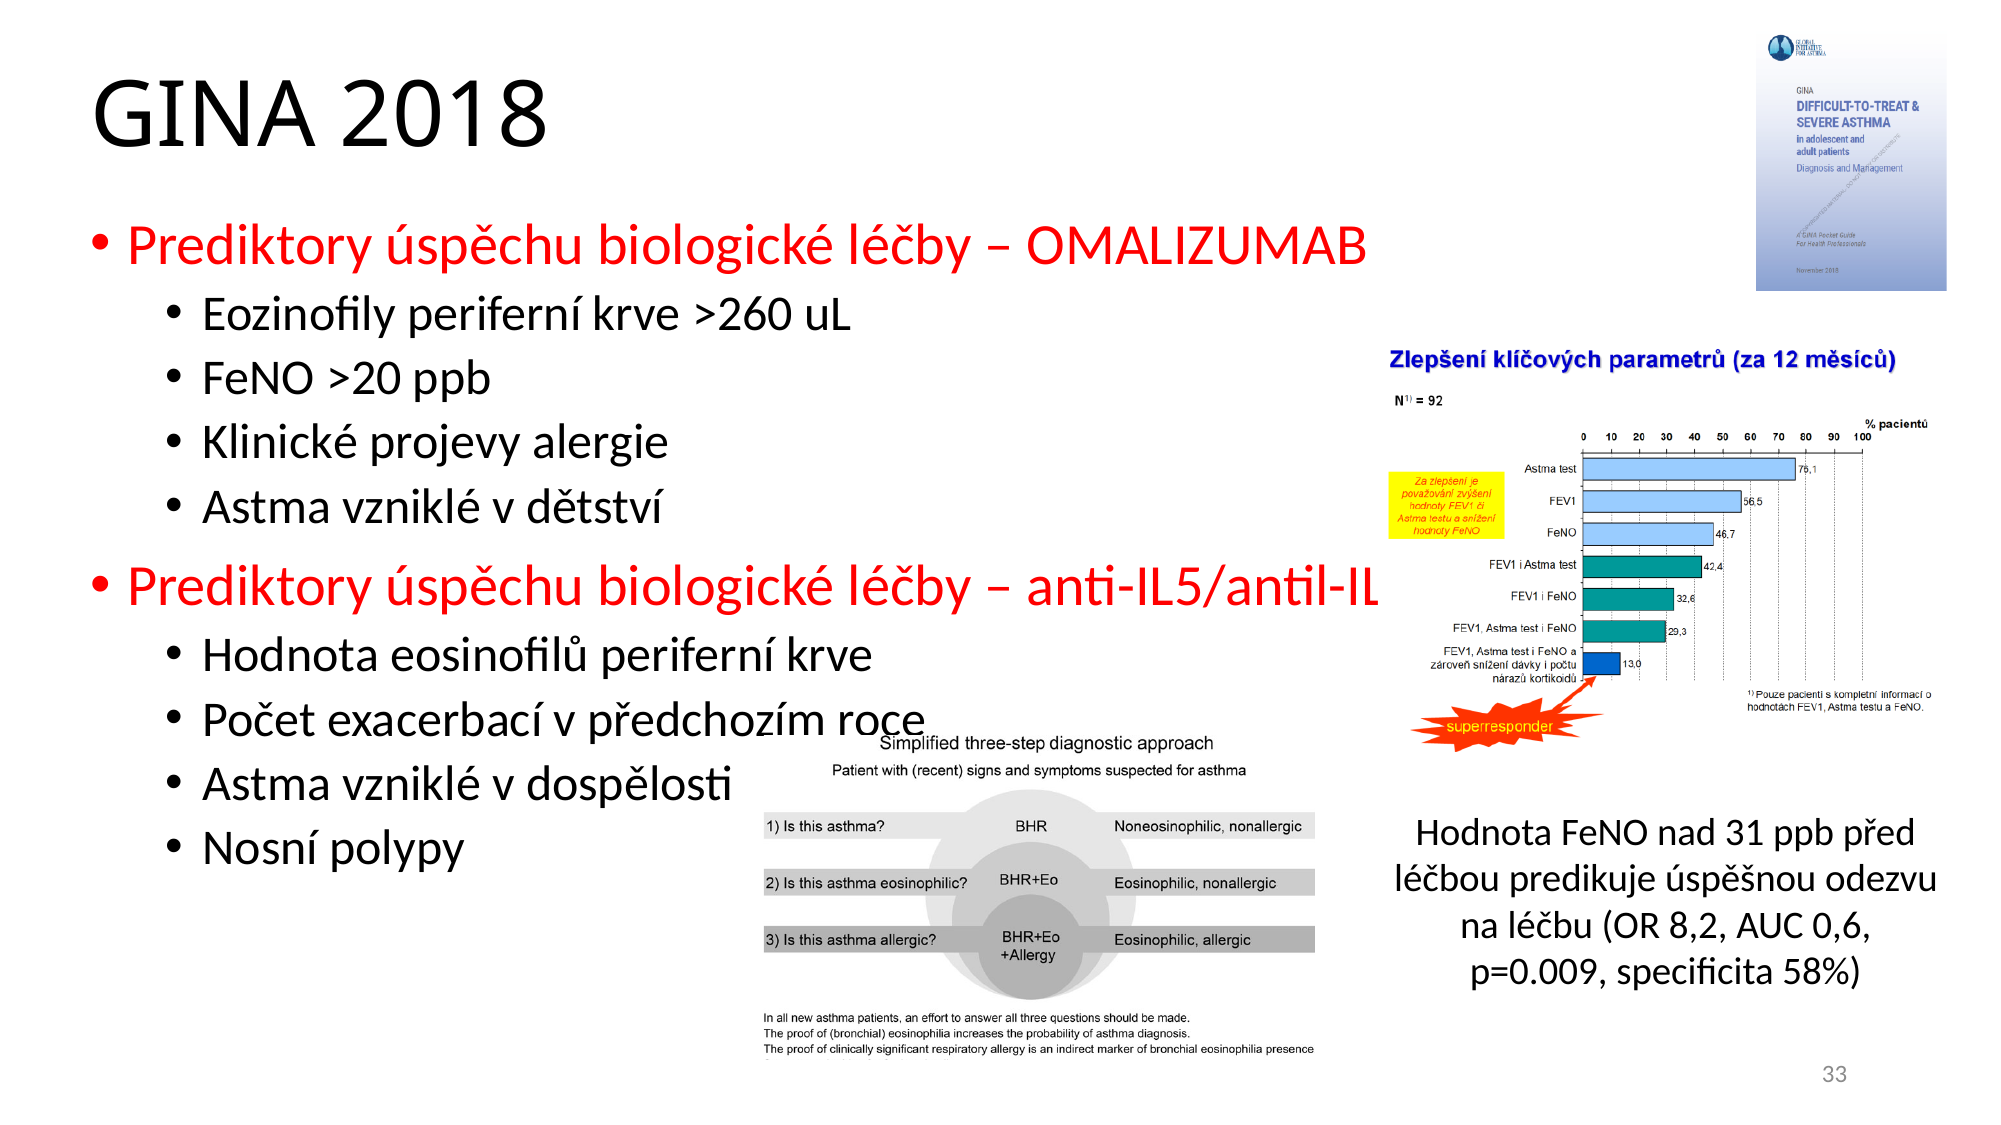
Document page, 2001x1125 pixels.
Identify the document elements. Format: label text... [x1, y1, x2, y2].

picture [1377, 341, 1960, 752]
list Prediktory úspěchu biologické léčby – OMALIZUMAB Eozinofily periferní krve >260 uL FeNO >20 ppb Klinické projevy alergie Astma vzniklé v dětství Prediktory úspěchu biologické léčby – anti-IL5/antil-IL-5αR Hodnota eosinofilů periferní krve Počet exacerbací v předchozím roce Astma vzniklé v dospělosti Nosní polypy [75, 206, 2000, 957]
slide_number 33 [1412, 1042, 1863, 1103]
picture [763, 735, 1315, 1060]
text_box Hodnota FeNO nad 31 ppb před léčbou predikuje úspěšnou odezvu na léčbu (OR 8,2, AUC 0,6, p=0.009, specificita 58%) [1377, 798, 1953, 1000]
picture [1755, 26, 1947, 291]
title GINA 2018 [75, 7, 1800, 226]
